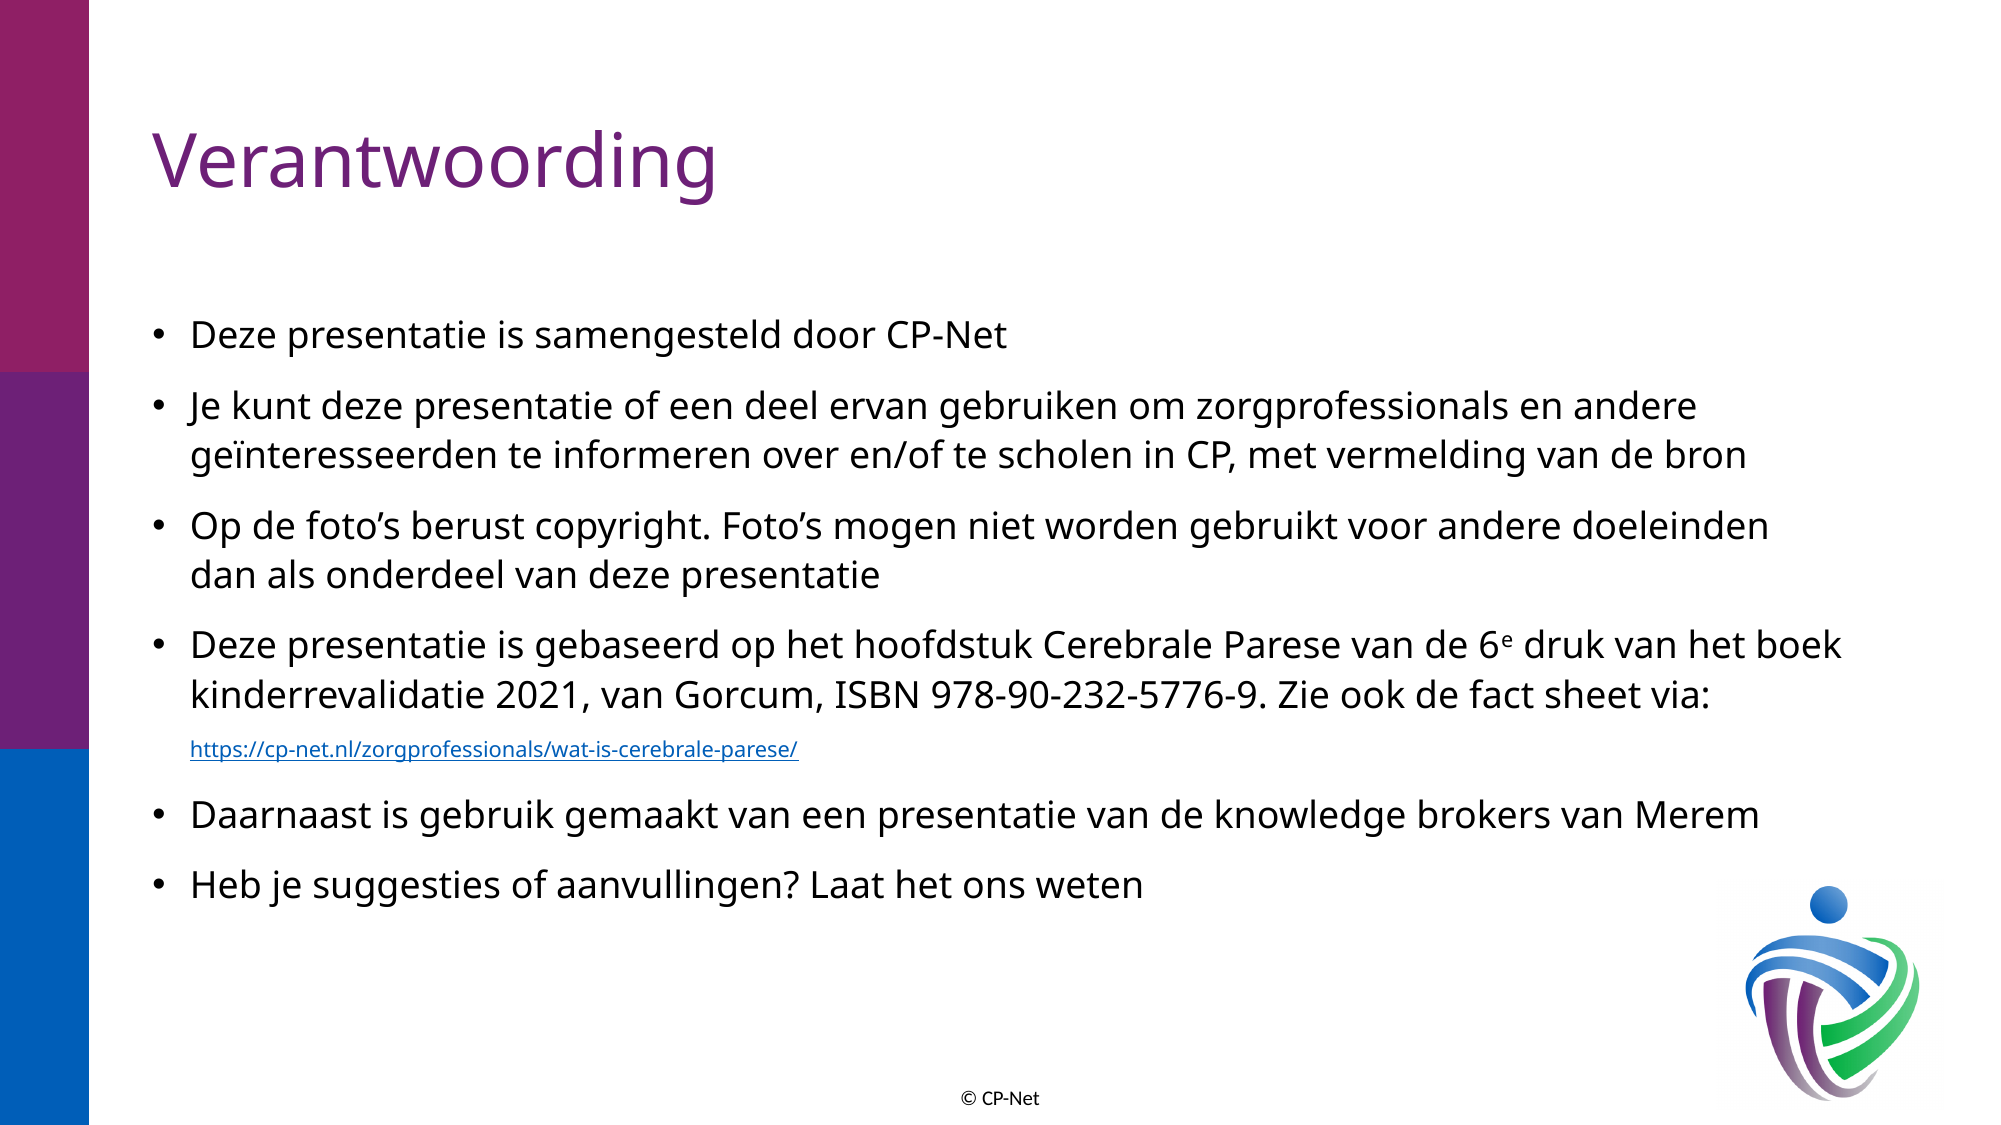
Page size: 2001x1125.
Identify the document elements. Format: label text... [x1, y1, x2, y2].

footer © CP-Net [662, 1077, 1338, 1110]
picture [1716, 879, 1944, 1110]
title Verantwoording [137, 54, 1863, 273]
list Deze presentatie is samengesteld door CP-Net Je kunt deze presentatie of een deel ervan gebruiken om zorgprofessionals en andere geïnteresseerden te informeren over en/of te scholen in CP, met vermelding van de bron Op de foto’s berust copyright. Foto’s mogen niet worden gebruikt voor andere doeleinden dan als onderdeel van deze presentatie Deze presentatie is gebaseerd op het hoofdstuk Cerebrale Parese van de 6e druk van het boek kinderrevalidatie 2021, van Gorcum, ISBN 978-90-232-5776-9. Zie ook de fact sheet via: https://cp-net.nl/zorgprofessionals/wat-is-cerebrale-parese/ Daarnaast is gebruik gemaakt van een presentatie van de knowledge brokers van Merem Heb je suggesties of aanvullingen? Laat het ons weten [137, 299, 1863, 1014]
